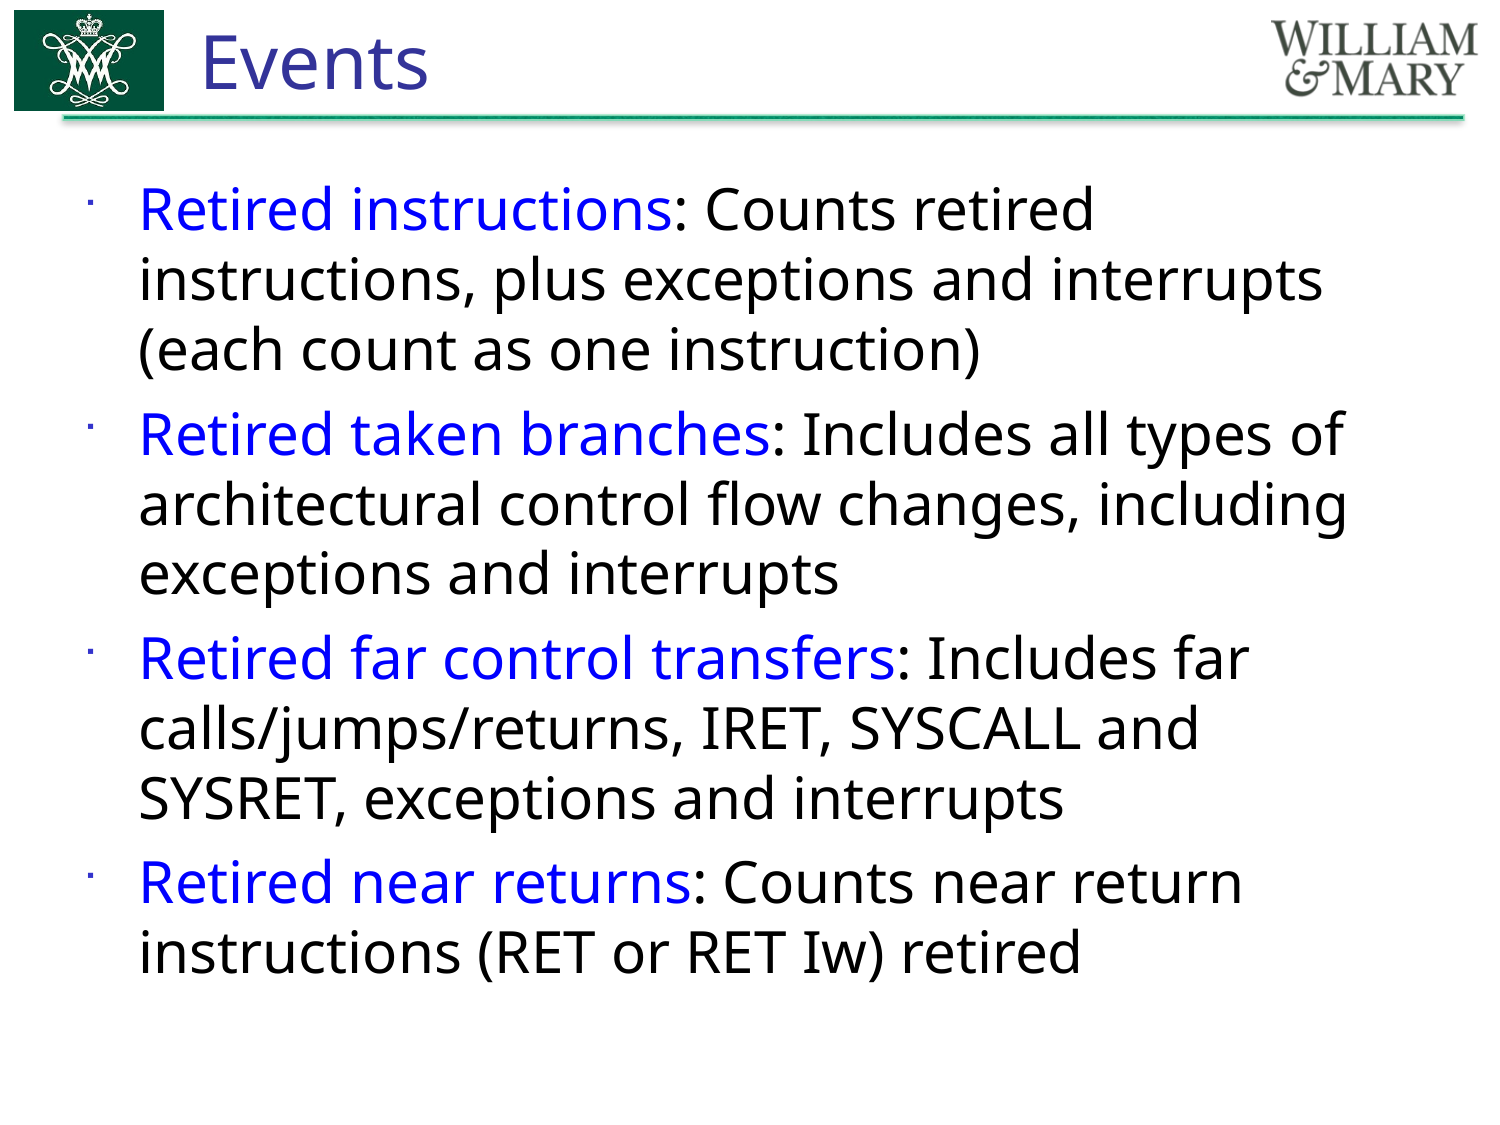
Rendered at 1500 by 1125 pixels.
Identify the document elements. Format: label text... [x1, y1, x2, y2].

picture [1271, 12, 1479, 109]
picture [14, 10, 164, 111]
title Performance Counter Events [191, 0, 1206, 113]
list Retired instructions: Counts retired instructions, plus exceptions and interrupts (each count as one instruction) Retired taken branches: Includes all types of architectural control flow changes, including exceptions and interrupts Retired far control transfers: Includes far calls/jumps/returns, IRET, SYSCALL and SYSRET, exceptions and interrupts Retired near returns: Counts near return instructions (RET or RET Iw) retired [74, 164, 1426, 1125]
